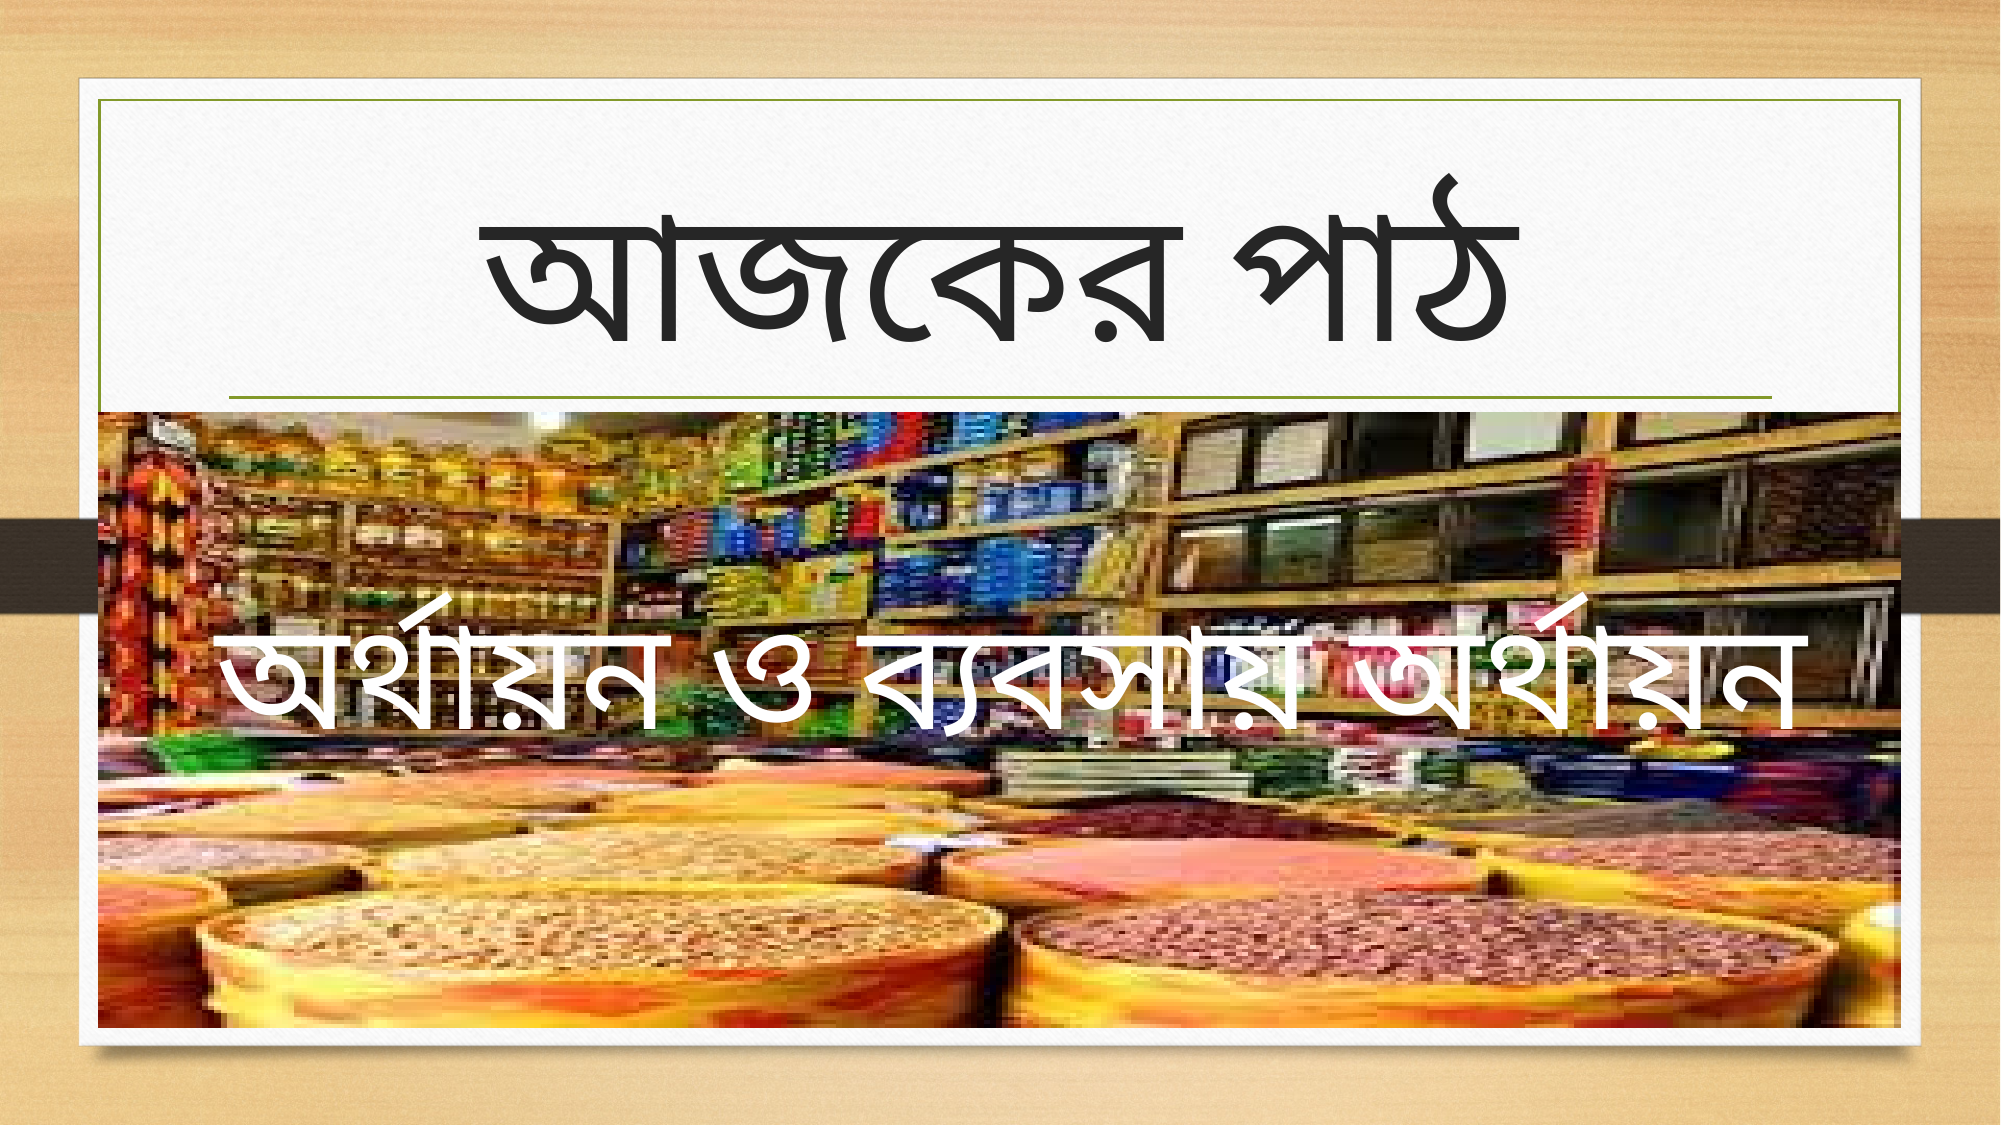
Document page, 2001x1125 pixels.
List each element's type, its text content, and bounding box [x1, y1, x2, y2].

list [98, 411, 1901, 1028]
picture [0, 0, 2001, 1125]
title আজকের পাঠ [98, 161, 1901, 375]
